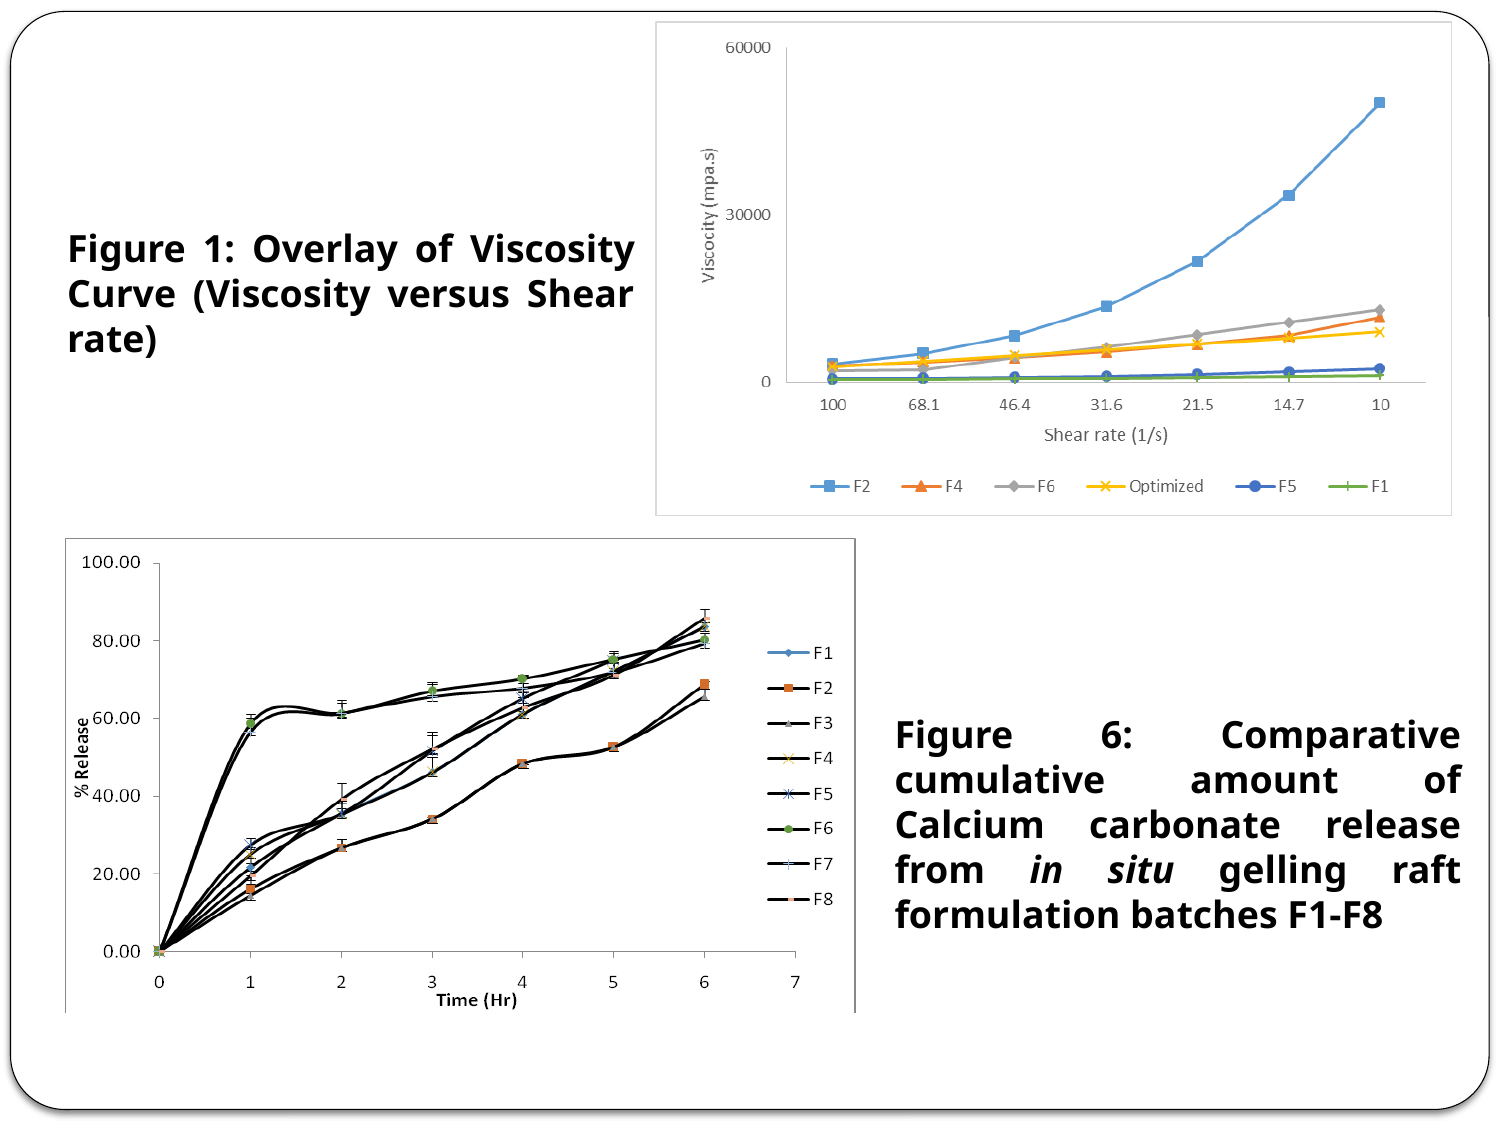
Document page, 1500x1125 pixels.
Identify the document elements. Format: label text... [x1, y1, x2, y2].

text_box Figure 1: Overlay of Viscosity Curve (Viscosity versus Shear rate) [52, 217, 649, 368]
picture [64, 538, 856, 1014]
picture [655, 21, 1453, 516]
text_box Figure 6: Comparative cumulative amount of Calcium carbonate release from in situ gelling raft formulation batches F1-F8 [879, 704, 1477, 944]
